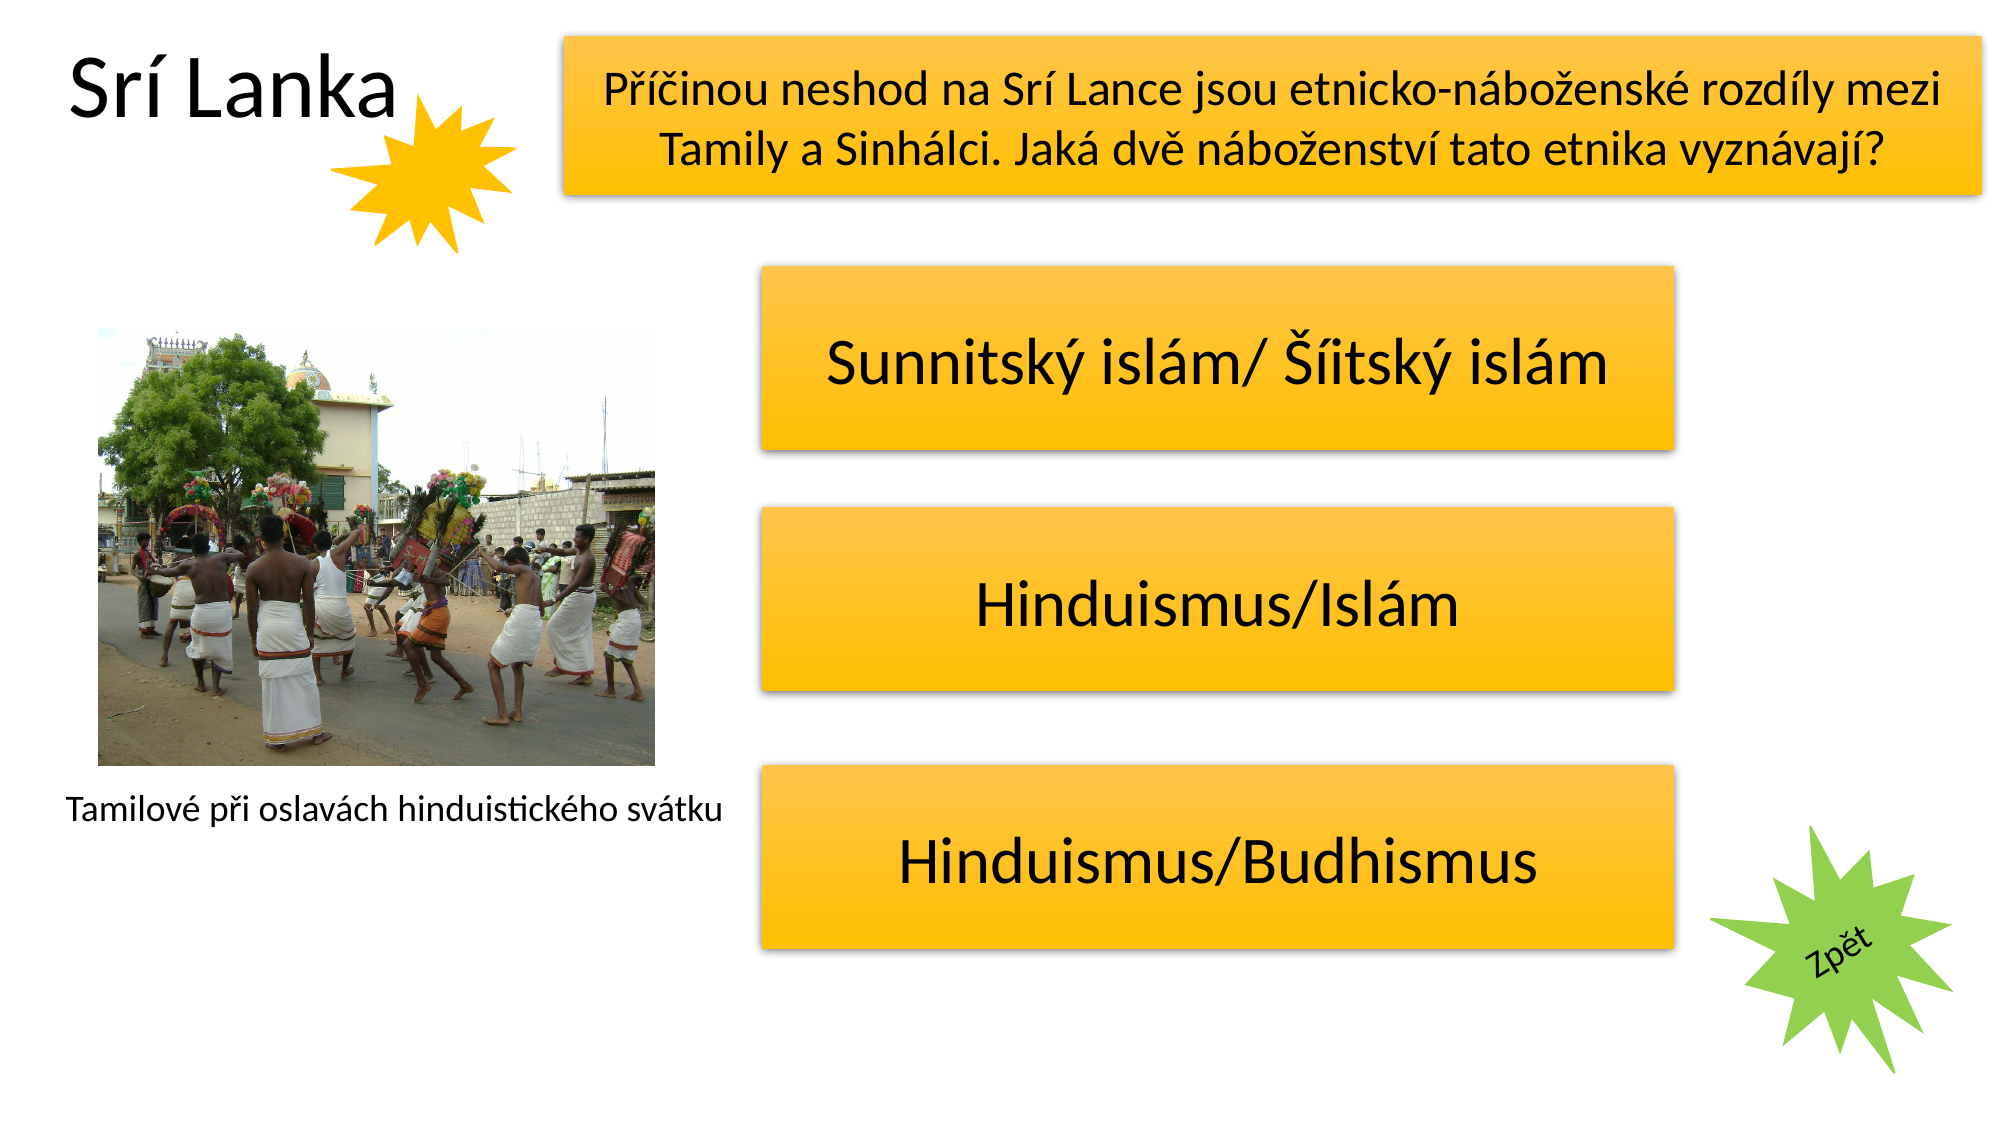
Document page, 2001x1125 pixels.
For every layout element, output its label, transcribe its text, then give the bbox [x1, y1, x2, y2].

text_box Sunnitský islám/ Šíitský islám [762, 266, 1674, 450]
text_box Hinduismus/Budhismus [762, 765, 1674, 949]
text_box Srí Lanka [54, 18, 415, 144]
picture [98, 328, 655, 766]
text_box Příčinou neshod na Srí Lance jsou etnicko-náboženské rozdíly mezi Tamily a Sinhálci. Jaká dvě náboženství tato etnika vyznávají? [564, 36, 1982, 195]
text_box Zpět [1710, 825, 1954, 1074]
text_box [330, 93, 516, 254]
text_box Hinduismus/Islám [762, 507, 1674, 691]
text_box Tamilové při oslavách hinduistického svátku [50, 776, 739, 836]
